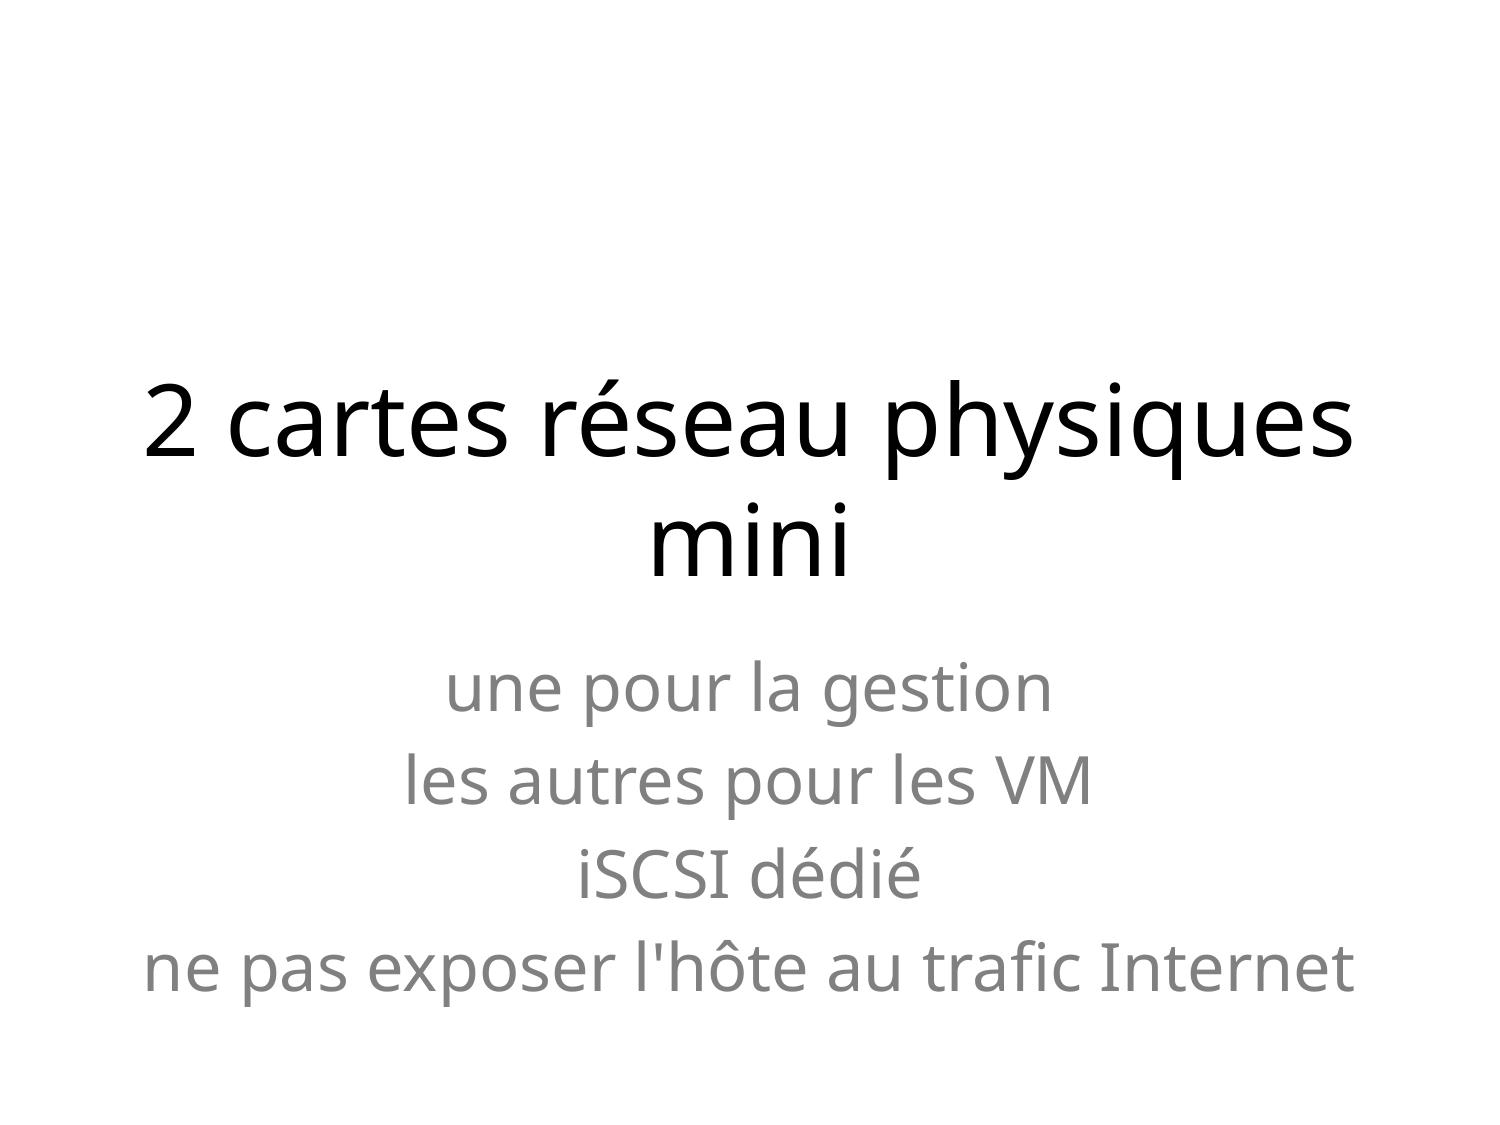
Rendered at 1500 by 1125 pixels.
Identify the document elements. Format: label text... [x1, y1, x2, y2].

title 2 cartes réseau physiques mini [112, 349, 1388, 591]
subtitle une pour la gestion les autres pour les VM iSCSI dédié ne pas exposer l'hôte au trafic Internet [0, 637, 1500, 925]
